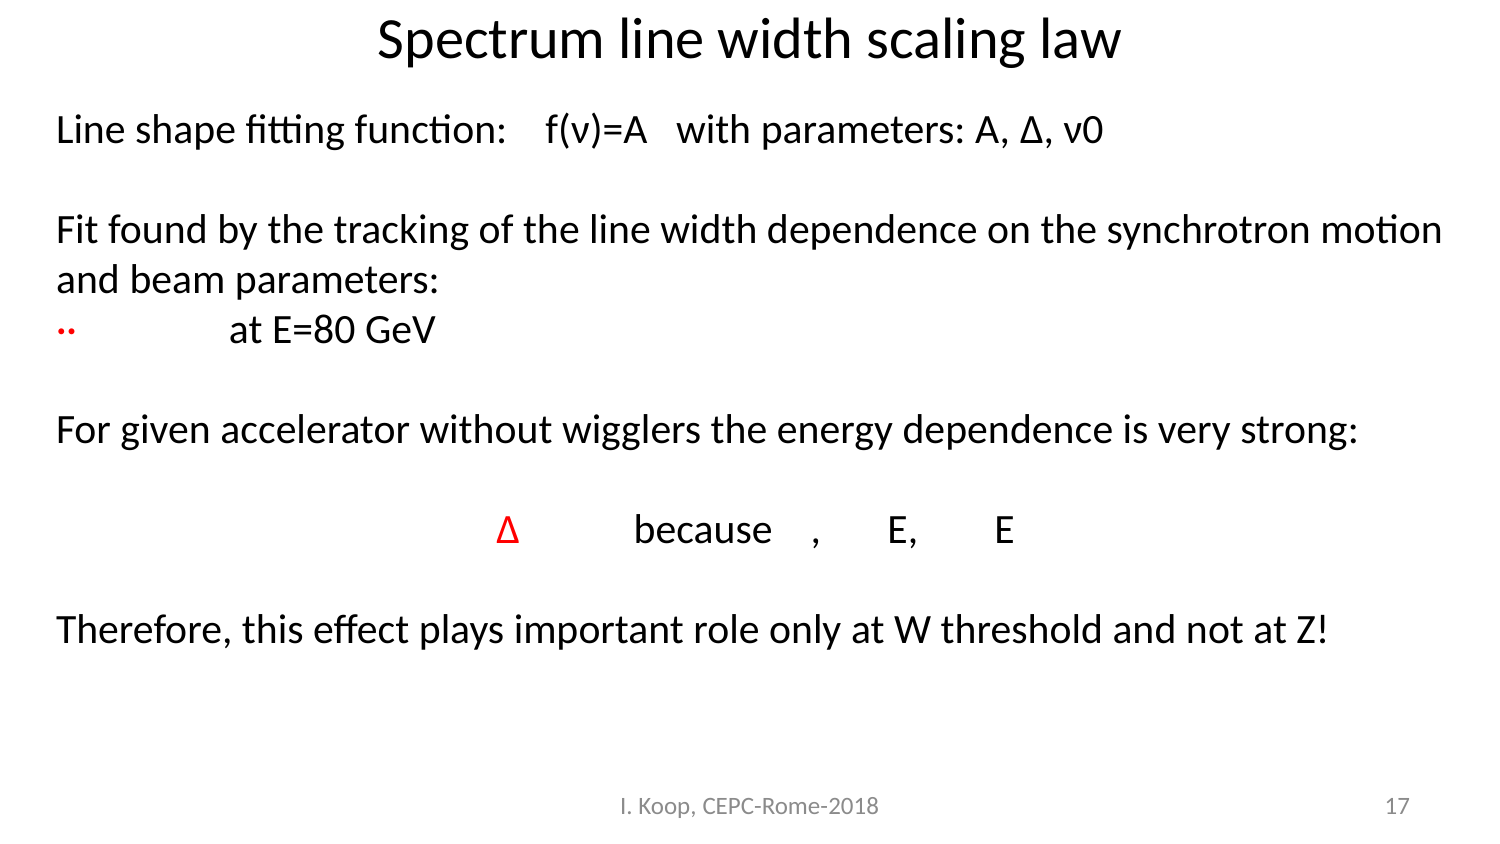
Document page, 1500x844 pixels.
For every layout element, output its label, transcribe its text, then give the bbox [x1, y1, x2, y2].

title Spectrum line width scaling law [0, 1, 1500, 69]
slide_number 17 [1074, 782, 1425, 827]
footer I. Koop, CEPC-Rome-2018 [512, 782, 988, 827]
